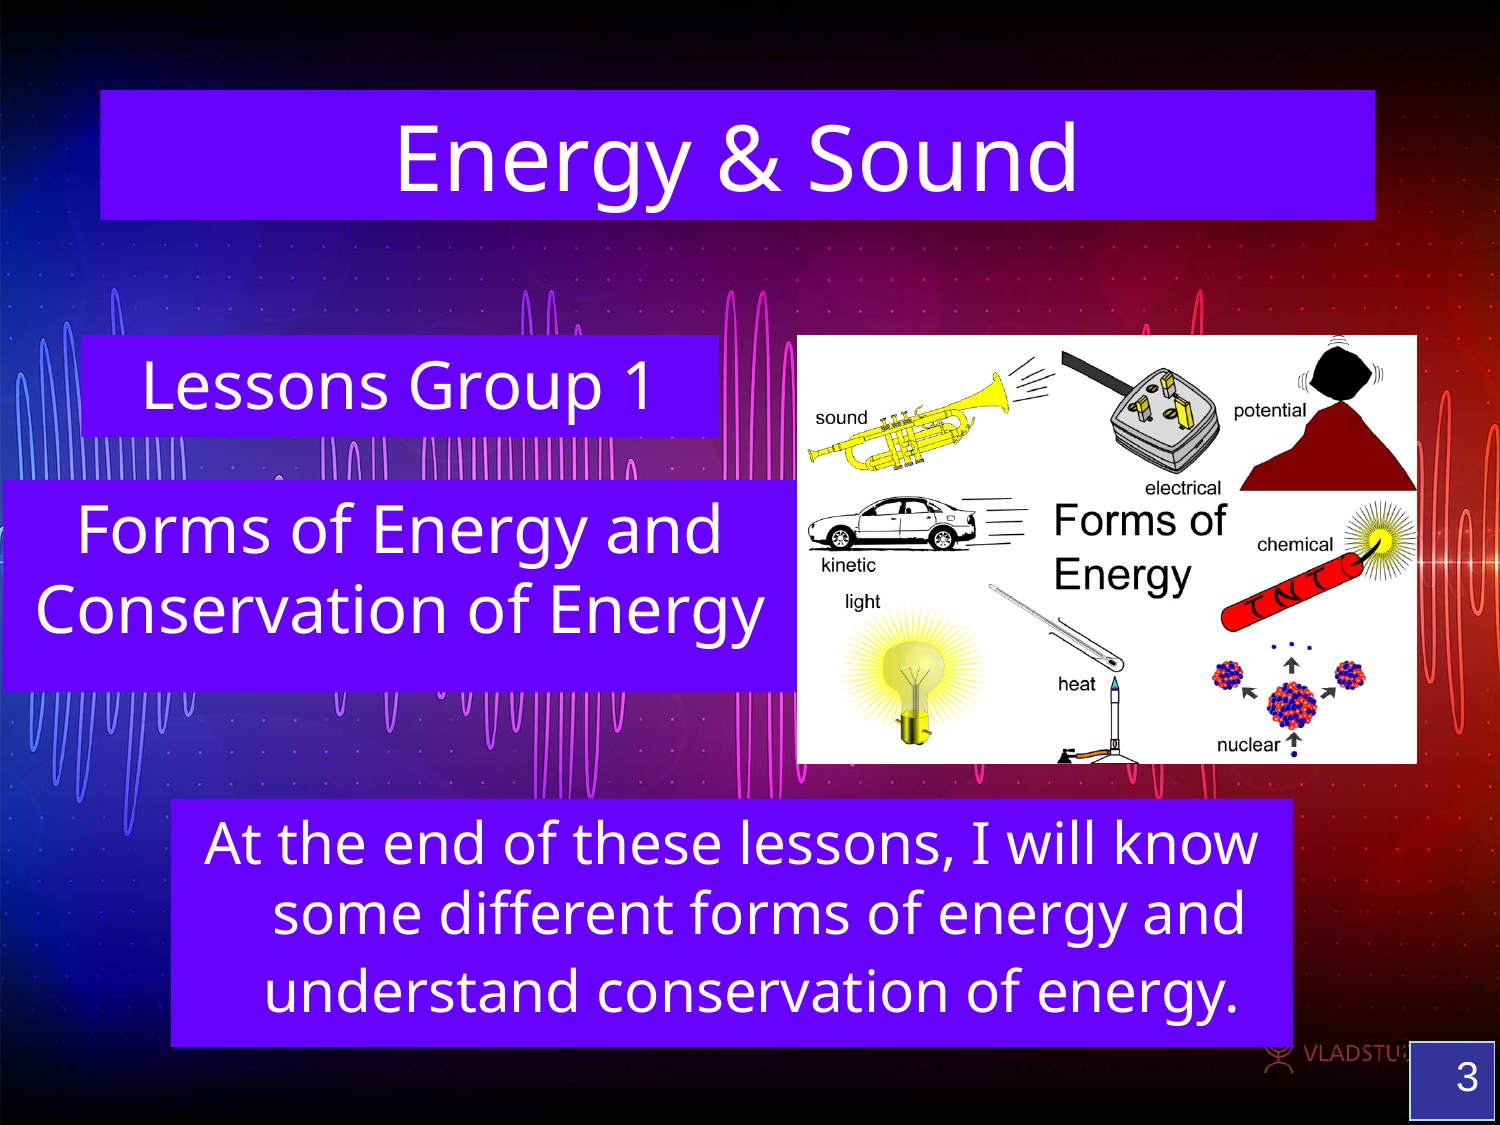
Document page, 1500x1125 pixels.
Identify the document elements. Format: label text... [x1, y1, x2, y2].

subtitle Lessons Group 1 [81, 335, 720, 438]
text_box Forms of Energy and Conservation of Energy [3, 479, 791, 693]
title Energy & Sound [100, 90, 1376, 220]
picture [0, 0, 1500, 1125]
slide_number 3 [1074, 1024, 1426, 1103]
text_box At the end of these lessons, I will know some different forms of energy and understand conservation of energy. [171, 798, 1294, 1047]
